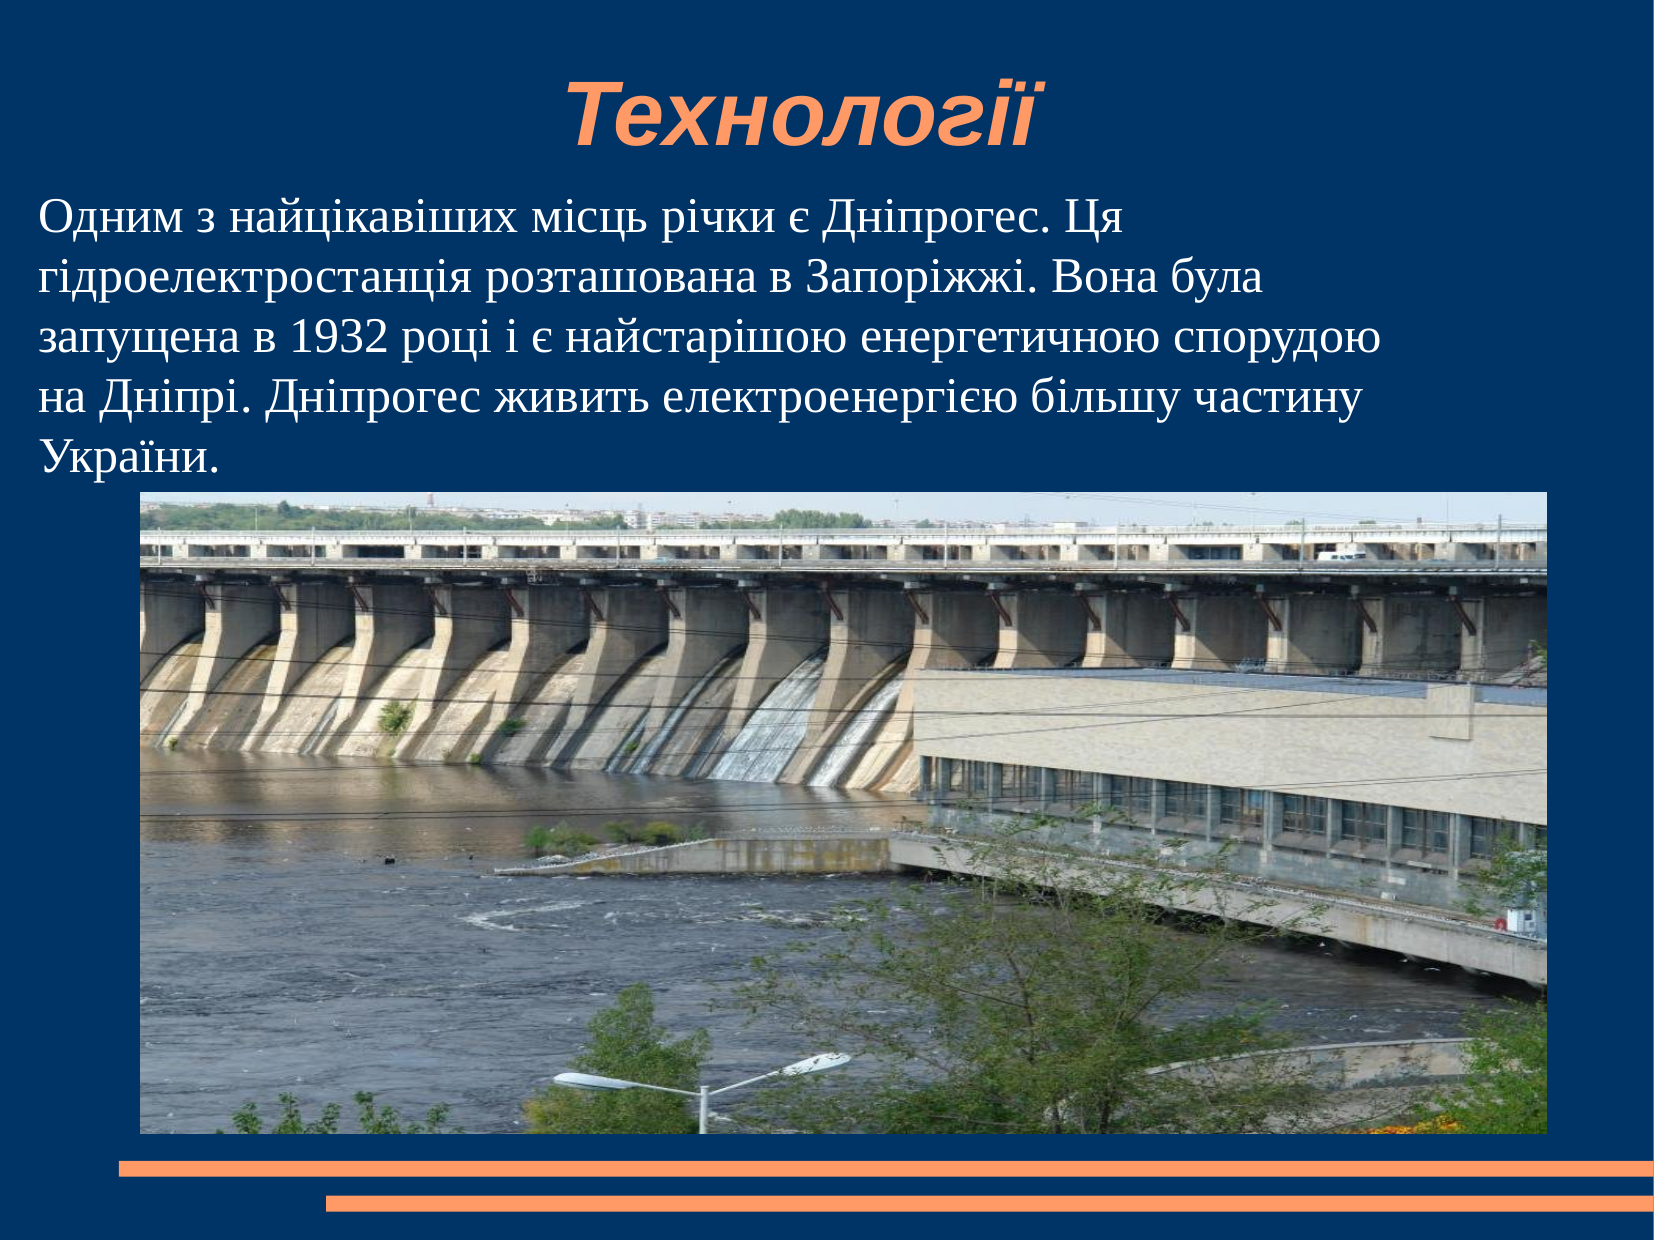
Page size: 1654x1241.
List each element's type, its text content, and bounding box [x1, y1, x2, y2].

picture [139, 491, 1547, 1135]
text_box Одним з найцікавіших місць річки є Дніпрогес. Ця гідроелектростанція розташована в Запоріжжі. Вона була запущена в 1932 році і є найстарішою енергетичною спорудою на Дніпрі. Дніпрогес живить електроенергією більшу частину України. [38, 182, 1383, 483]
title Технології [129, 5, 1542, 213]
